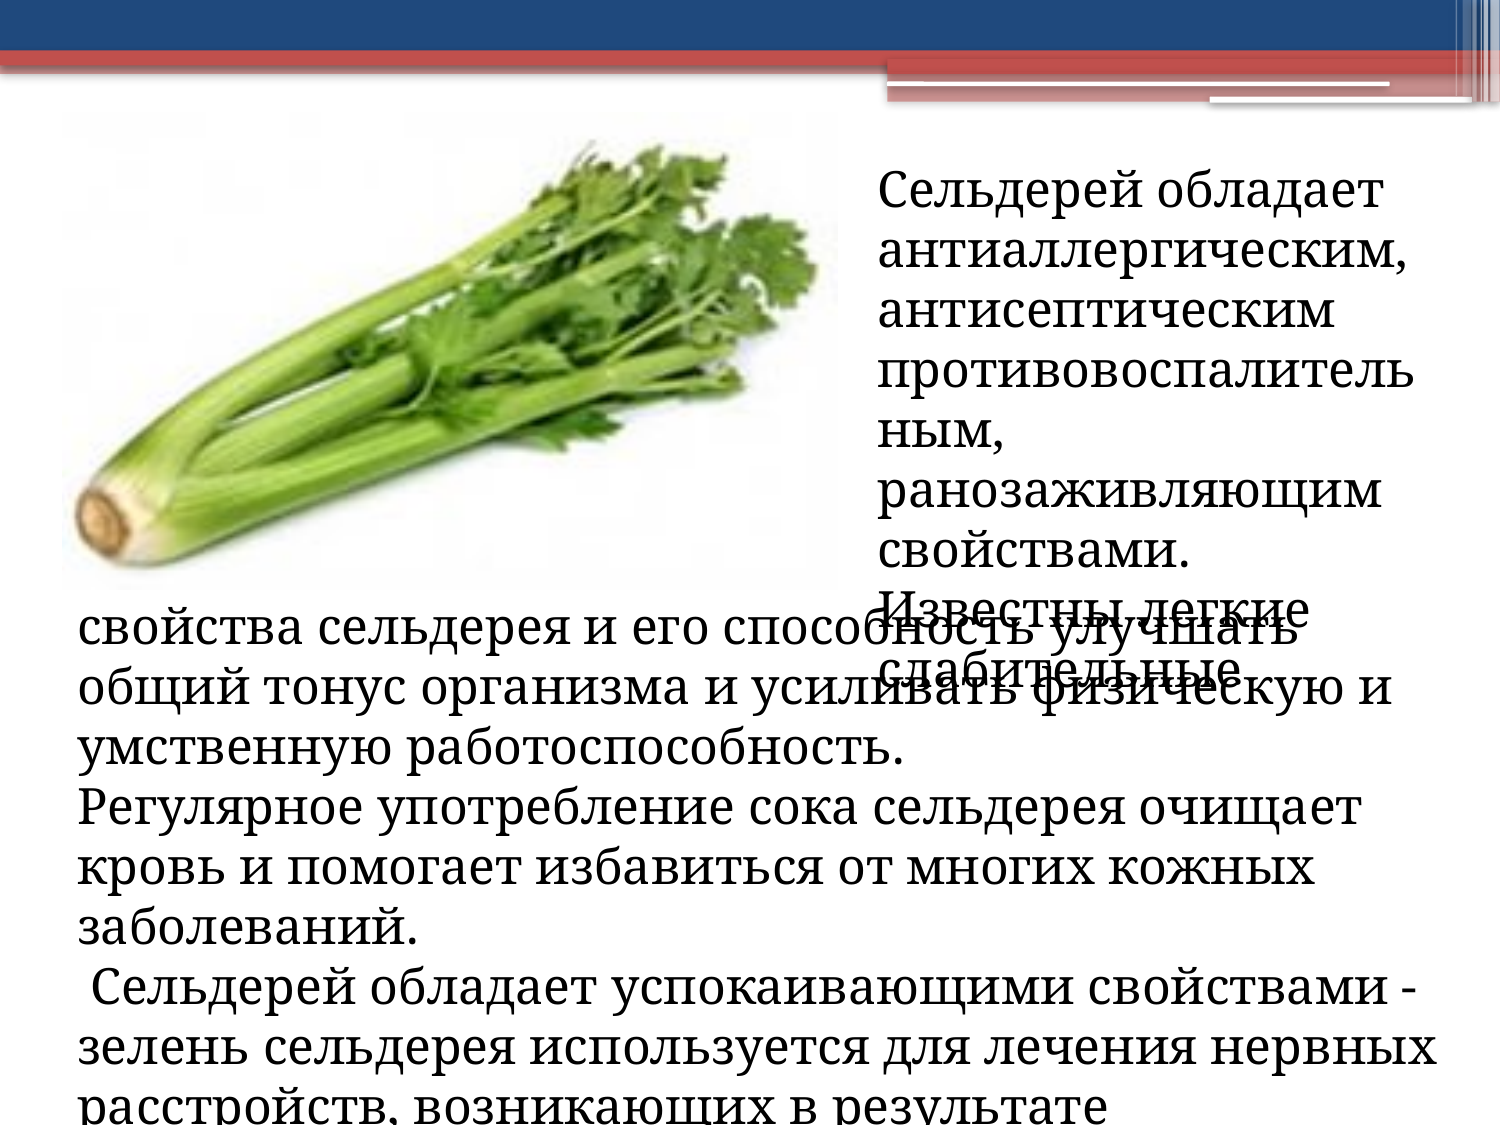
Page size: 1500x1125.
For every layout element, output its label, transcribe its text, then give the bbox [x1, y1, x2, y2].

picture [62, 112, 838, 591]
text_box Сельдерей обладает антиаллергическим, антисептическим противовоспалительным, ранозаживляющим свойствами. Известны легкие слабительные [862, 149, 1463, 587]
text_box свойства сельдерея и его способность улучшать общий тонус организма и усиливать физическую и умственную работоспособность. Регулярное употребление сока сельдерея очищает кровь и помогает избавиться от многих кожных заболеваний. Сельдерей обладает успокаивающими свойствами - зелень сельдерея используется для лечения нервных расстройств, возникающих в результате переутомления. [62, 587, 1463, 1125]
